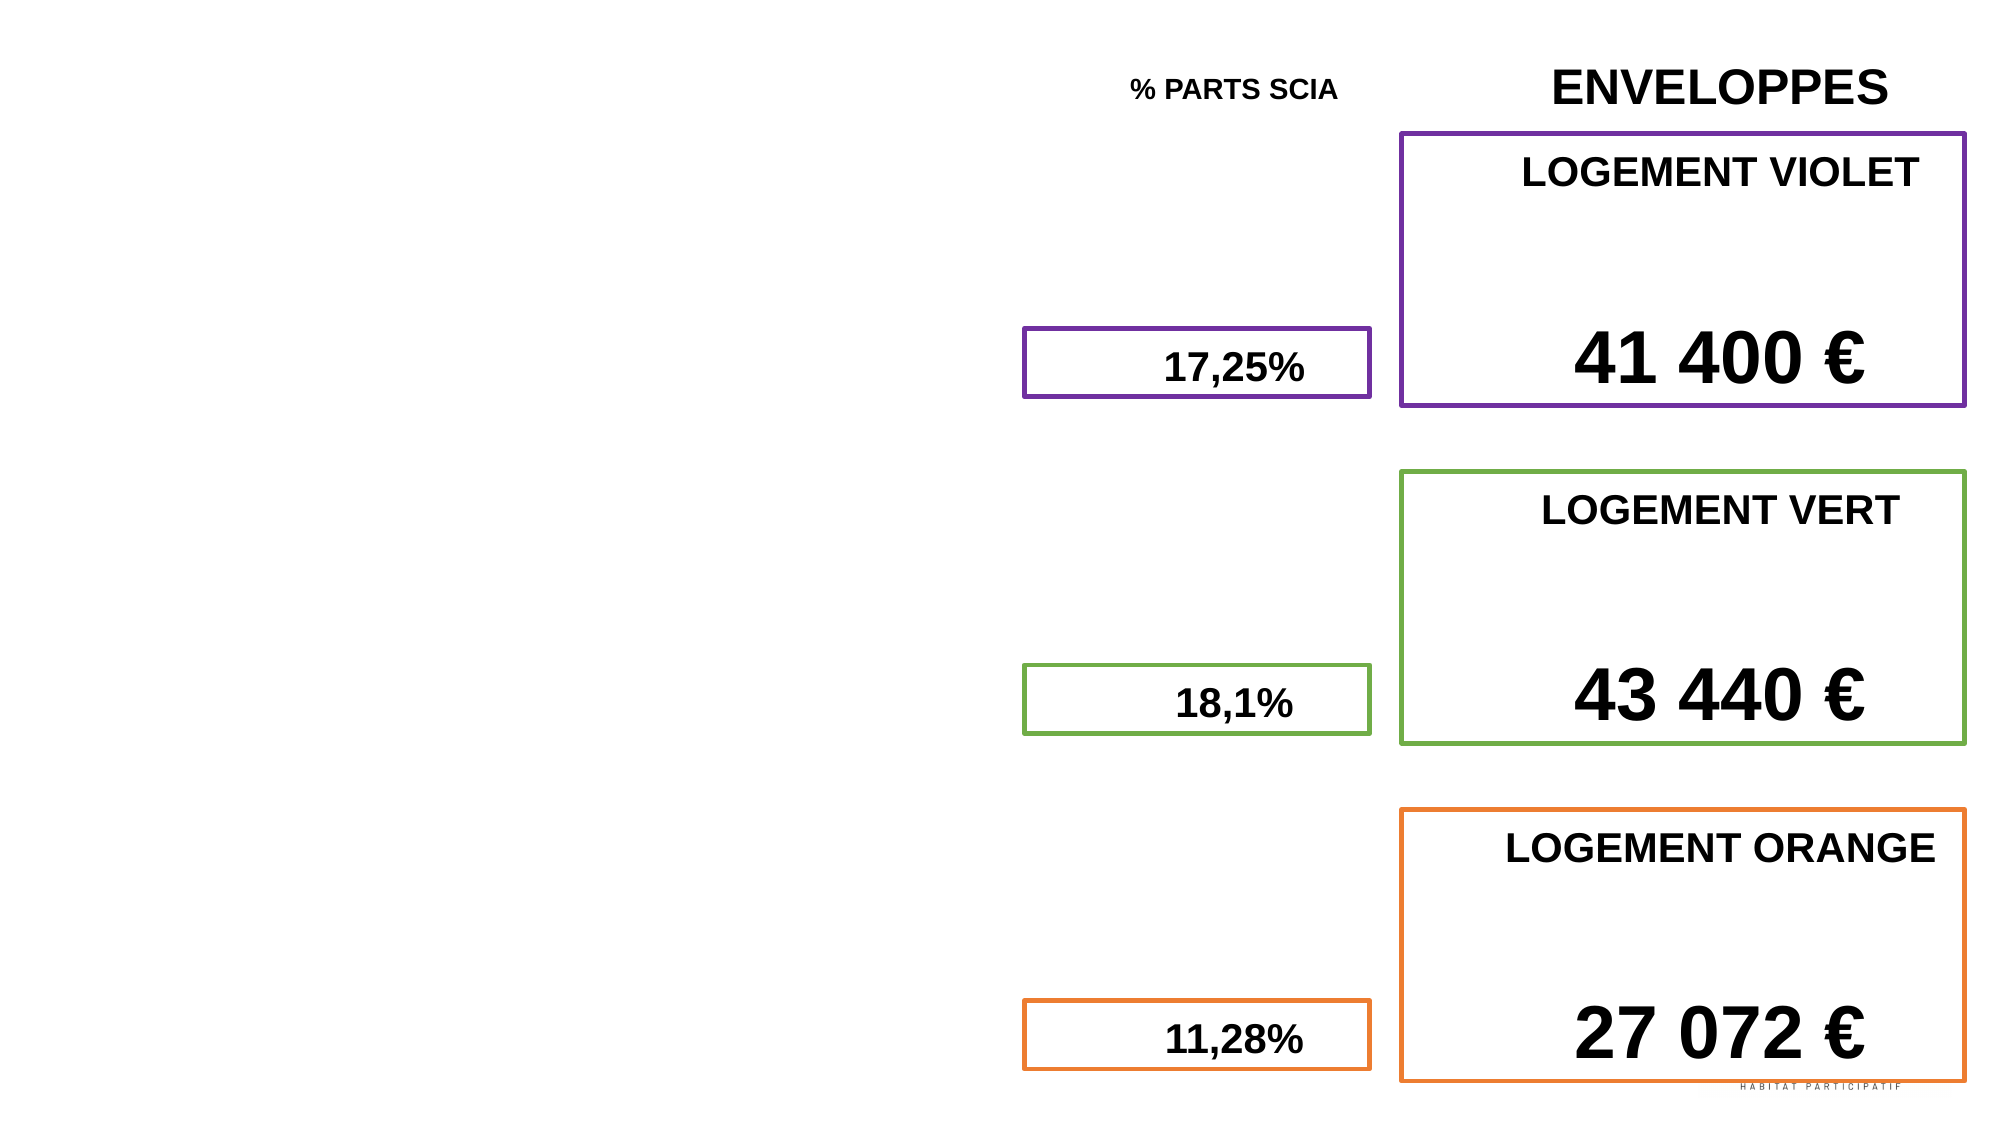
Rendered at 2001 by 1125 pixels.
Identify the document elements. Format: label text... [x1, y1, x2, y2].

text_box 17,25% [1024, 328, 1370, 397]
text_box LOGEMENT VERT 43 440 € [1401, 471, 1965, 744]
text_box 18,1% [1024, 664, 1370, 734]
text_box ENVELOPPES [1401, 43, 1965, 123]
text_box % PARTS SCIA [1024, 60, 1370, 114]
picture [1698, 896, 1952, 1098]
text_box LOGEMENT VIOLET 41 400 € [1401, 133, 1965, 406]
text_box 11,28% [1024, 1000, 1370, 1069]
text_box LOGEMENT ORANGE 27 072 € [1401, 809, 1965, 1082]
